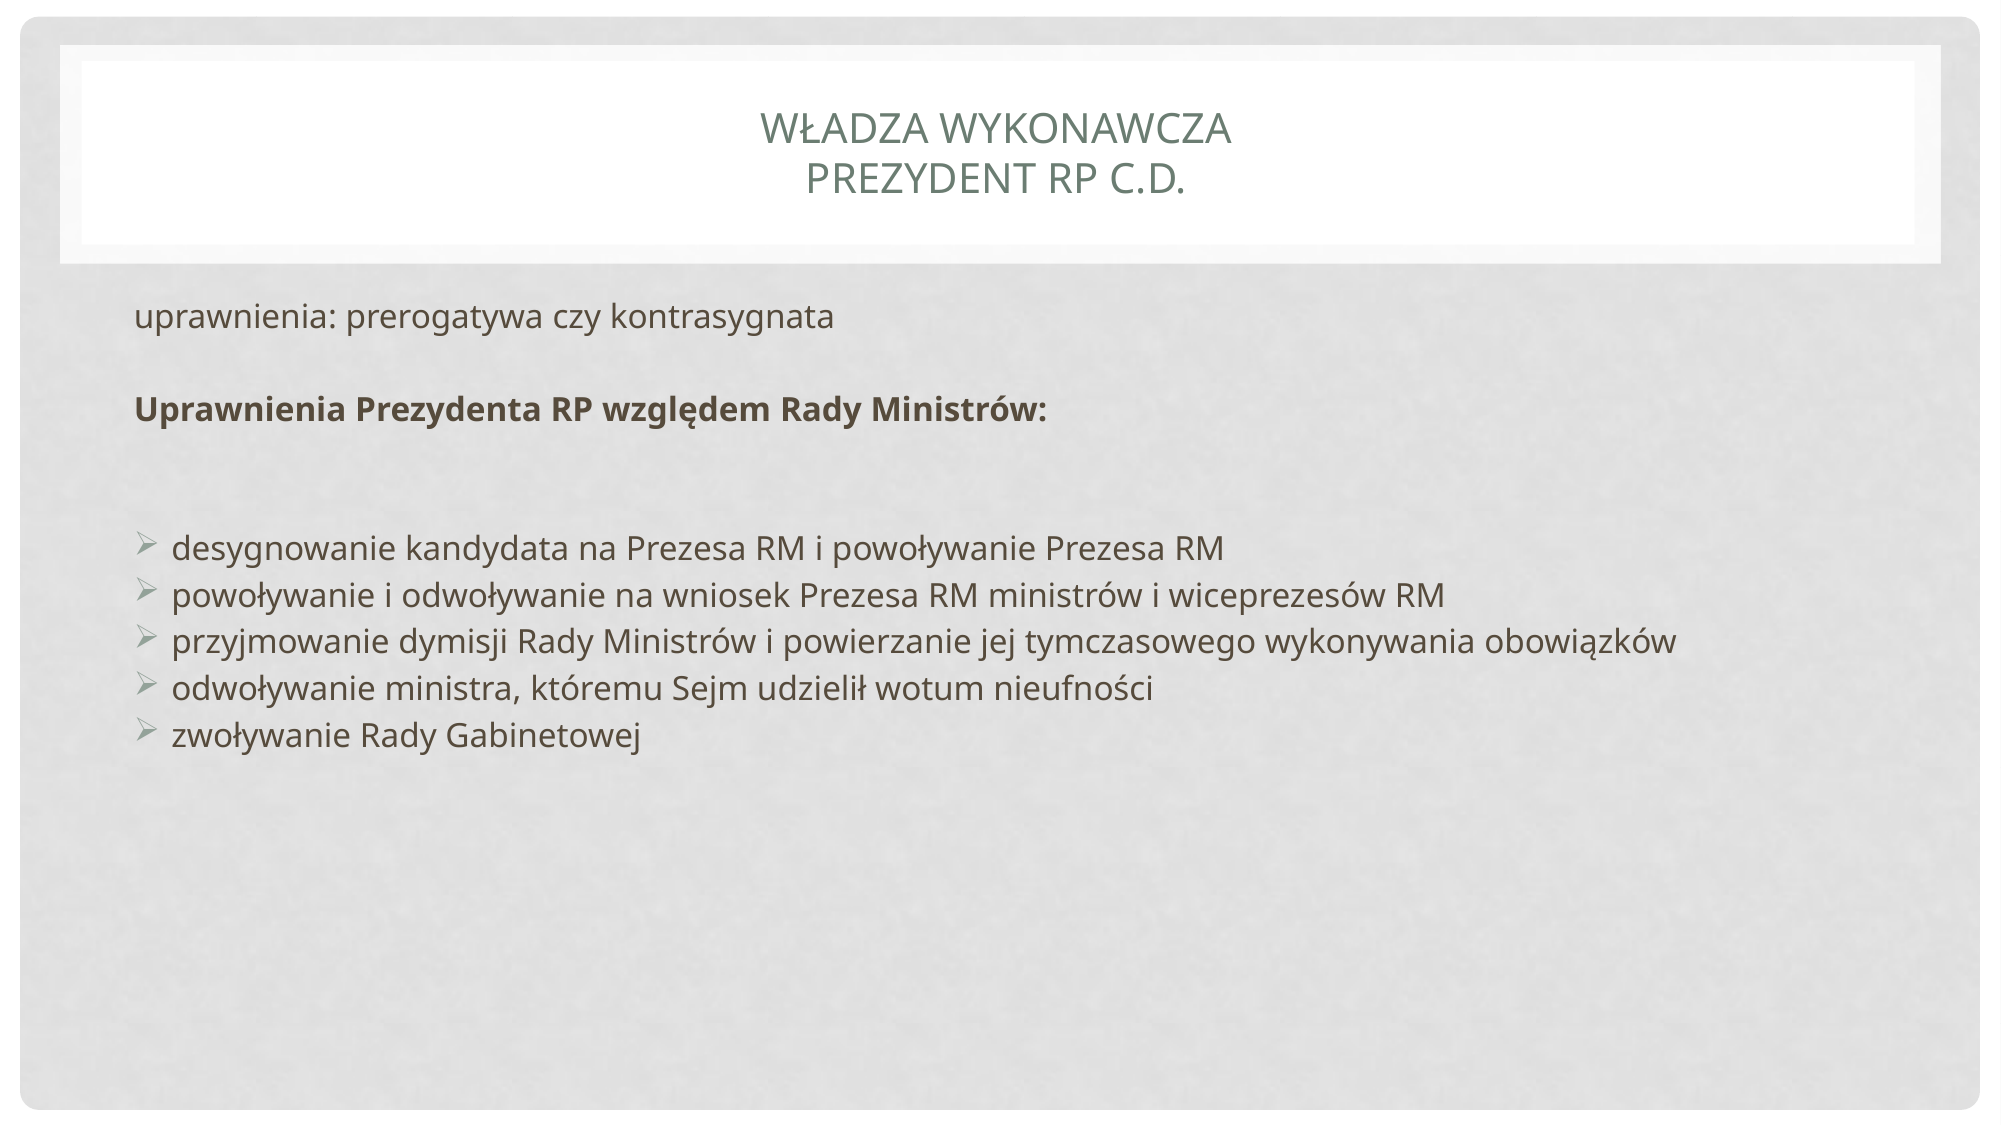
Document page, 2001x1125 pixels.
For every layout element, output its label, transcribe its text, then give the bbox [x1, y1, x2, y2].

title Władza wykonawcza Prezydent RP c.d. [93, 66, 1900, 238]
list uprawnienia: prerogatywa czy kontrasygnata Uprawnienia Prezydenta RP względem Rady Ministrów: desygnowanie kandydata na Prezesa RM i powoływanie Prezesa RM powoływanie i odwoływanie na wniosek Prezesa RM ministrów i wiceprezesów RM przyjmowanie dymisji Rady Ministrów i powierzanie jej tymczasowego wykonywania obowiązków odwoływanie ministra, któremu Sejm udzielił wotum nieufności zwoływanie Rady Gabinetowej [99, 287, 1900, 1005]
